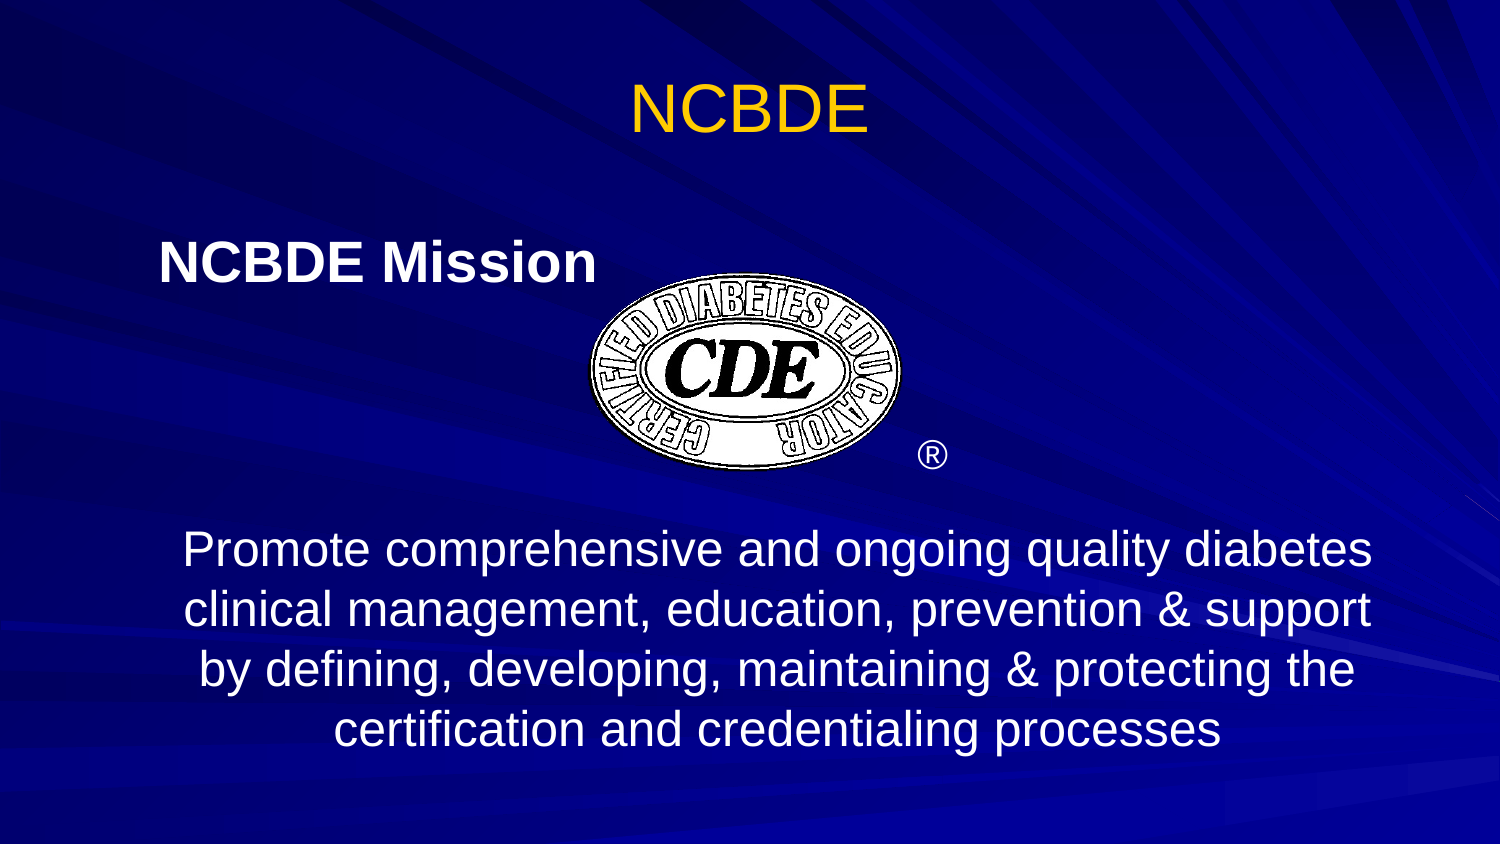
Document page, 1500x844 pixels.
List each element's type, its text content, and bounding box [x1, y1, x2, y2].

title NCBDE [74, 33, 1426, 176]
list NCBDE Mission Promote comprehensive and ongoing quality diabetes clinical management, education, prevention & support by defining, developing, maintaining & protecting the certification and credentialing processes [142, 221, 1413, 798]
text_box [587, 271, 951, 473]
